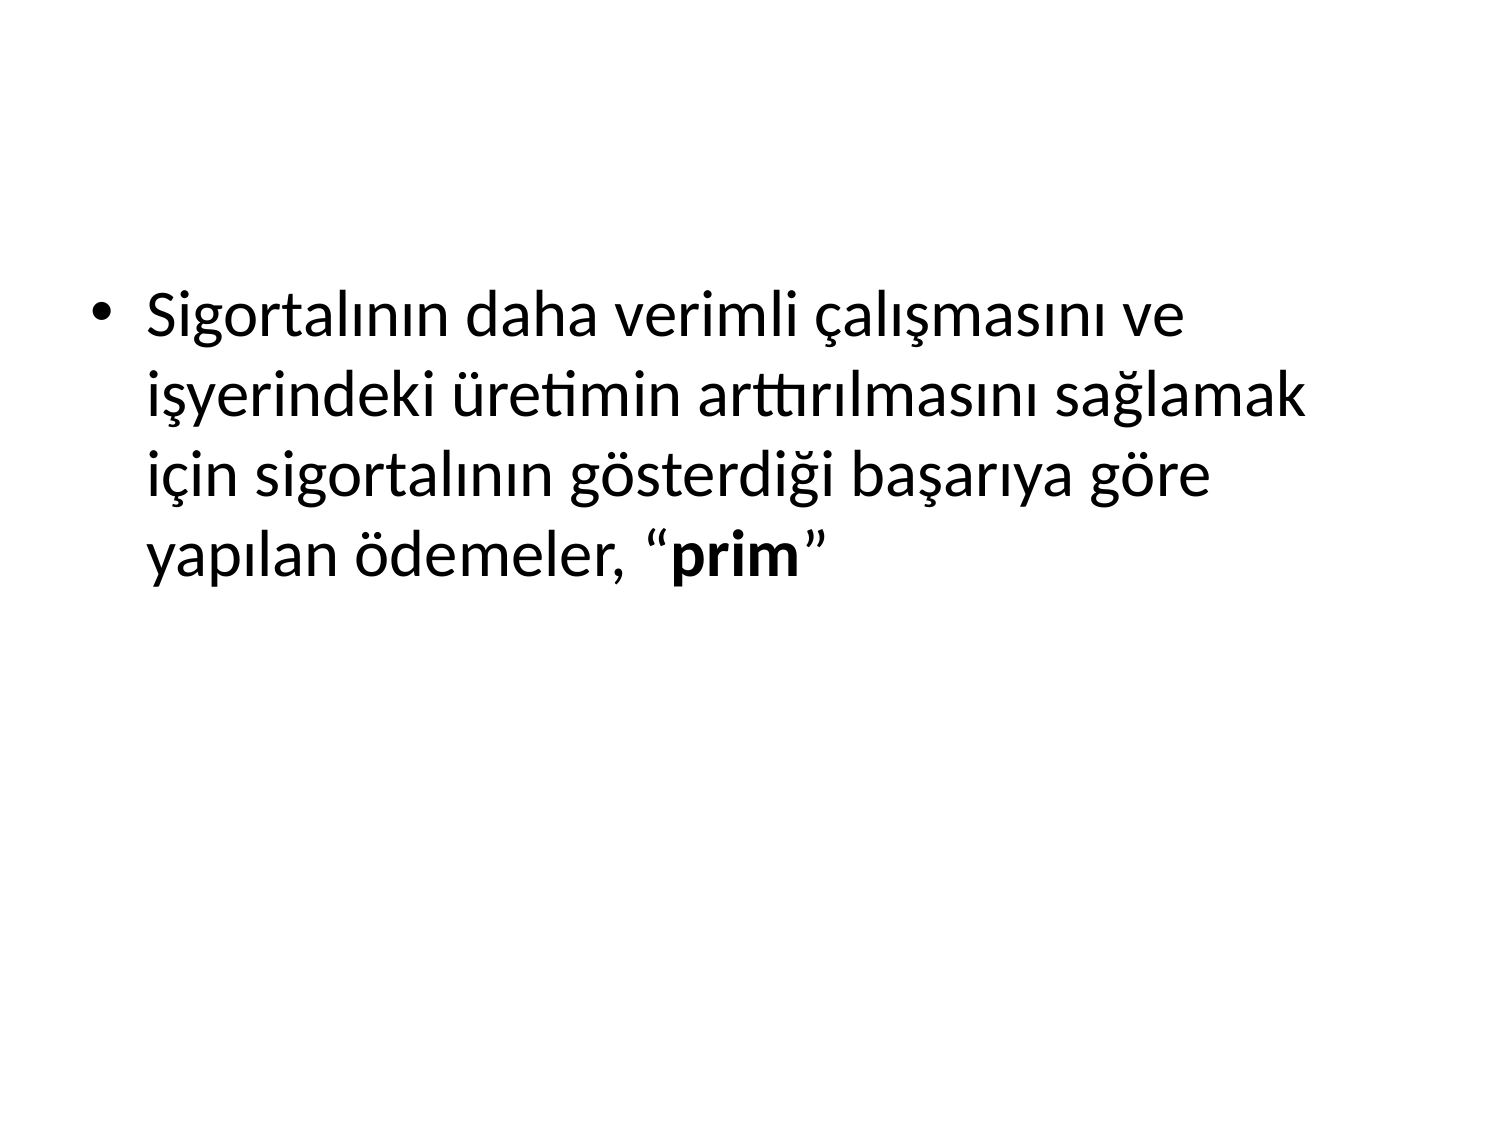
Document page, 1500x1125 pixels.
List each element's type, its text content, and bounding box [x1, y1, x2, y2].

list Sigortalının daha verimli çalışmasını ve işyerindeki üretimin arttırılmasını sağlamak için sigortalının gösterdiği başarıya göre yapılan ödemeler, “prim” [75, 262, 1425, 1005]
